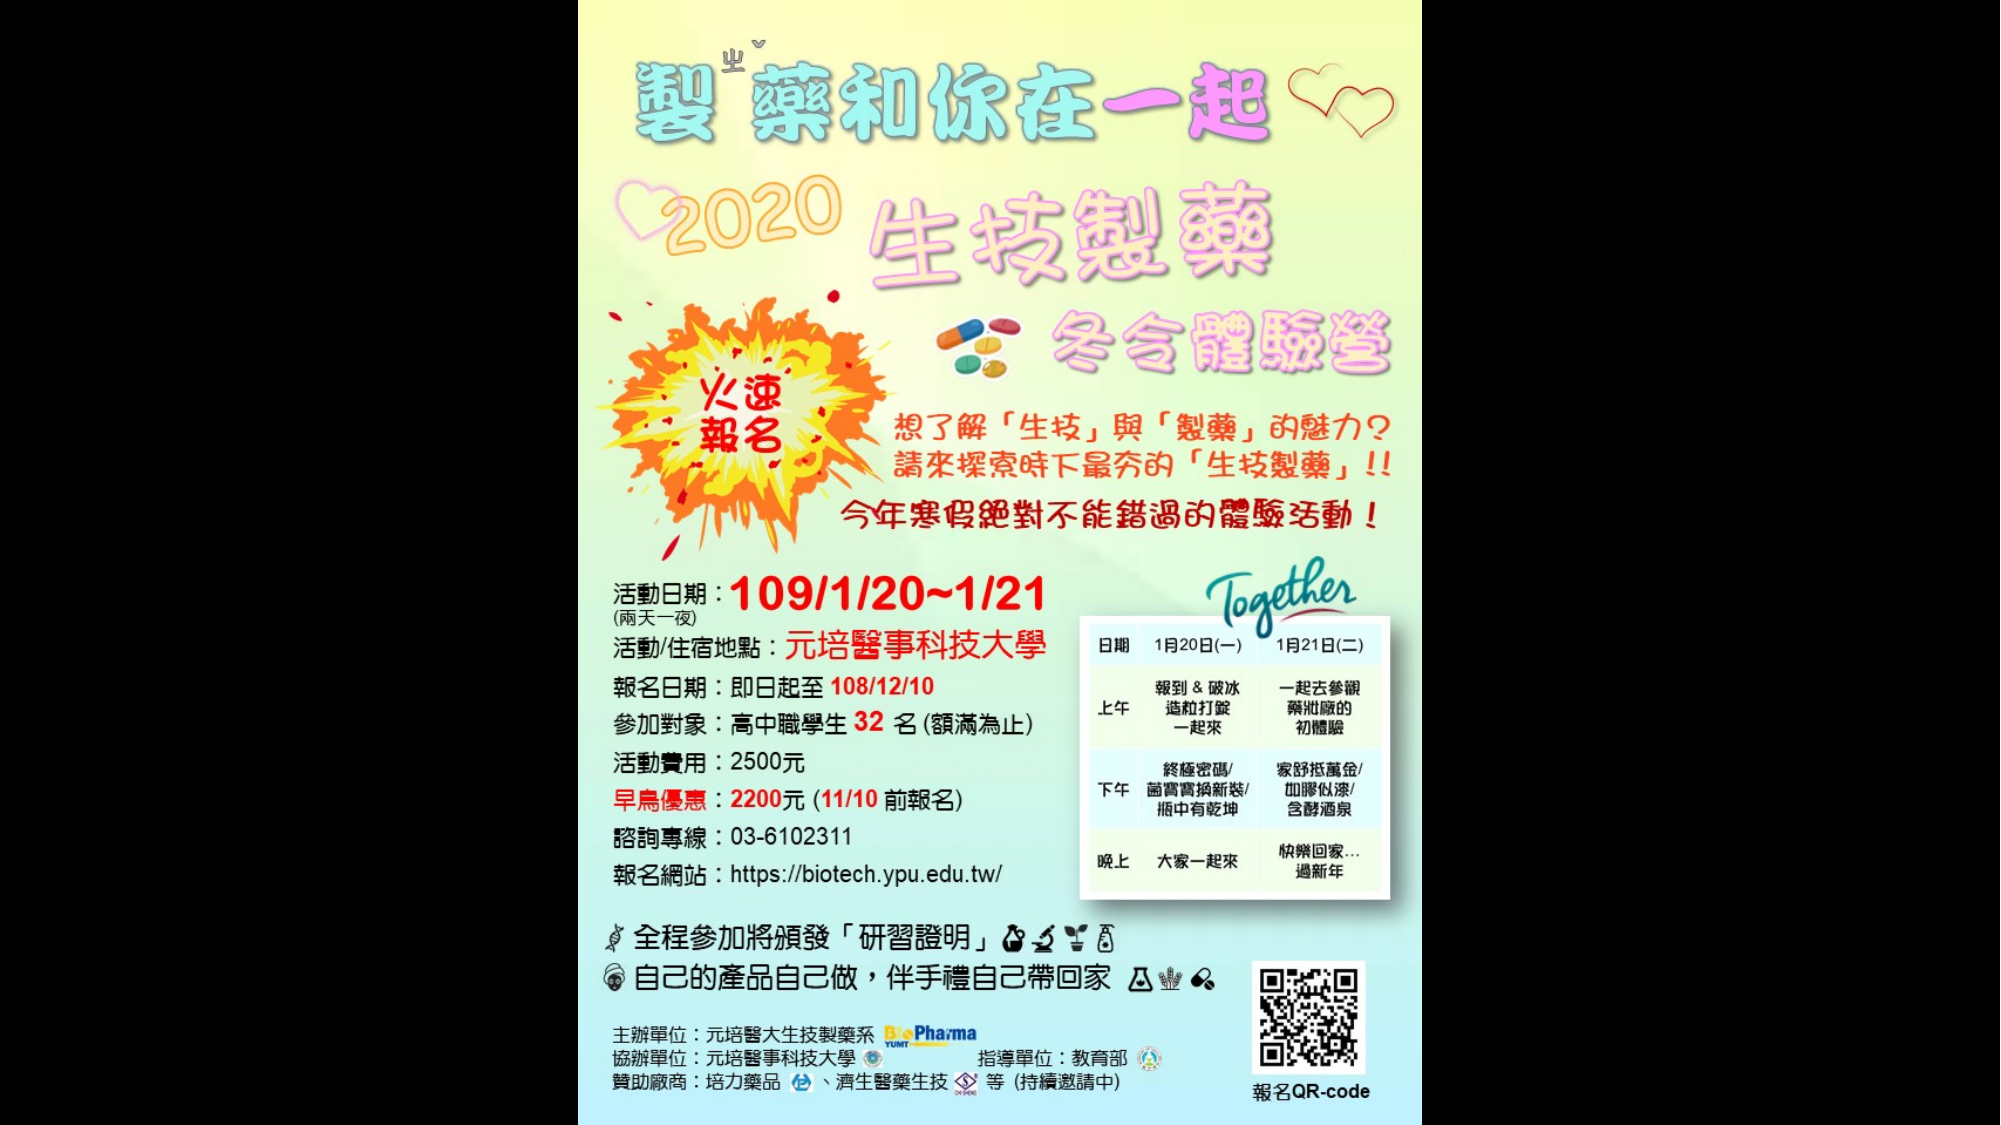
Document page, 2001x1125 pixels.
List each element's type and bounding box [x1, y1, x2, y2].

picture [578, 0, 1422, 1125]
